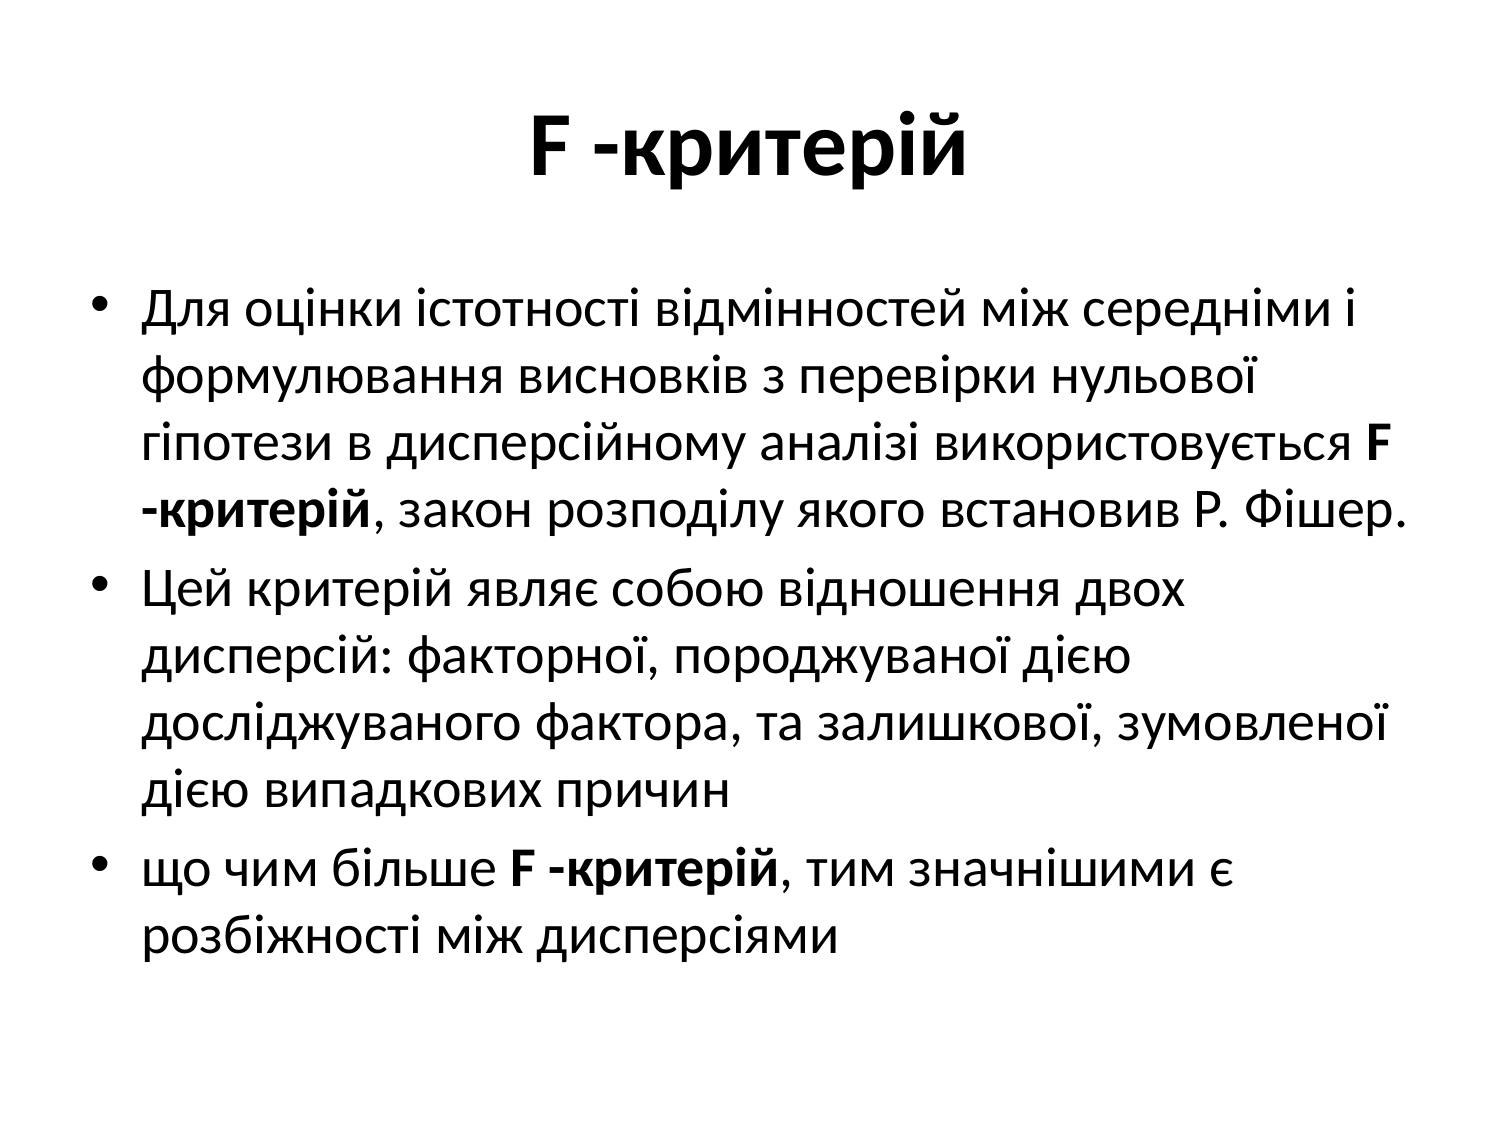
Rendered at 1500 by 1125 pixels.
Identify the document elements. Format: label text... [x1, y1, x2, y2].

title F -критерій [75, 45, 1425, 233]
list Для оцінки істотності відмінностей між середніми і формулювання висновків з перевірки нульової гіпотези в дисперсійному аналізі використовується F -критерій, закон розподілу якого встановив Р. Фішер. Цей критерій являє собою відношення двох дисперсій: факторної, породжуваної дією досліджуваного фактора, та залишкової, зумовленої дією випадкових причин що чим більше F -критерій, тим значнішими є розбіжності між дисперсіями [75, 262, 1425, 1005]
